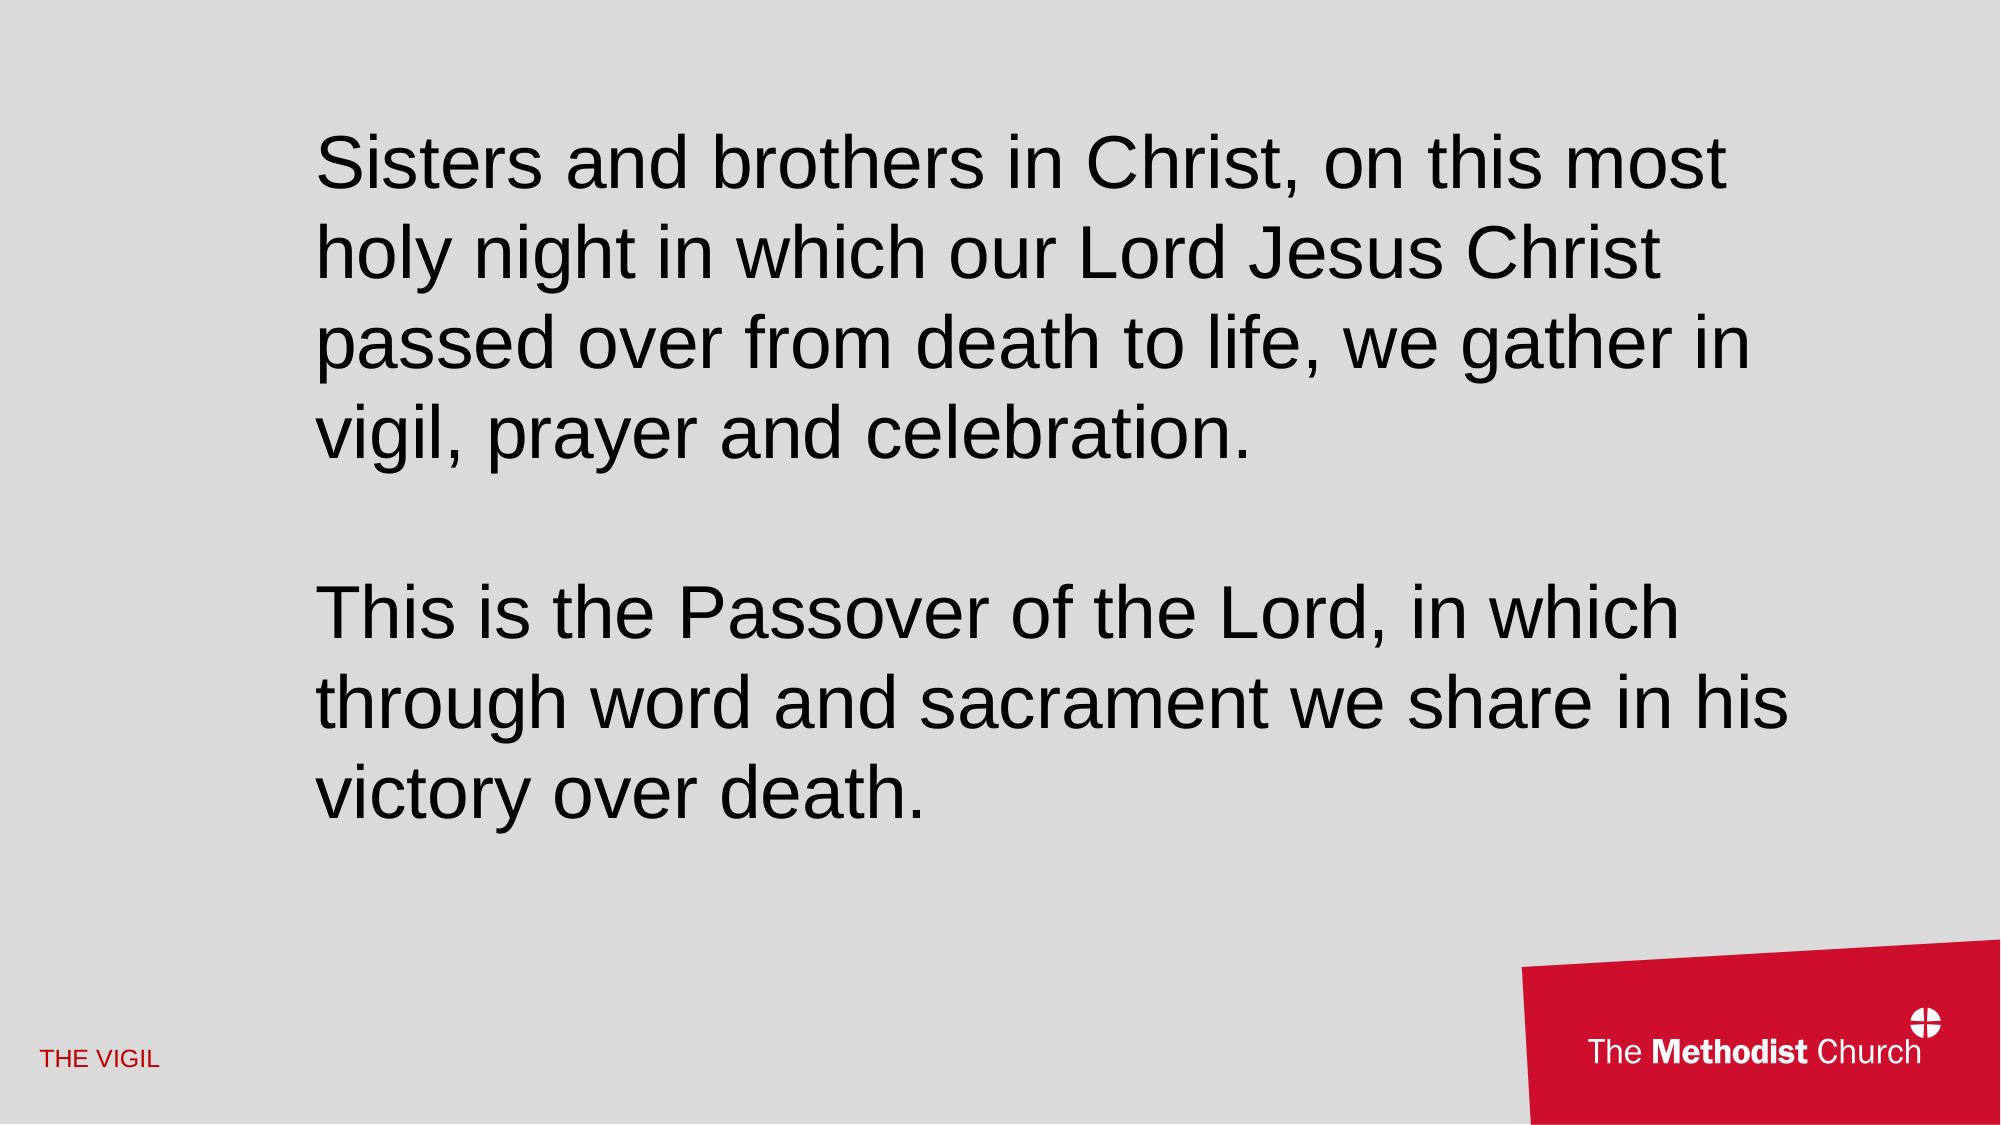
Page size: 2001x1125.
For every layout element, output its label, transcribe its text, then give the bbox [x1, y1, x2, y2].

picture [0, 0, 2001, 1125]
text_box Sisters and brothers in Christ, on this most holy night in which our Lord Jesus Christ passed over from death to life, we gather in vigil, prayer and celebration. This is the Passover of the Lord, in which through word and sacrament we share in his victory over death. [300, 106, 1854, 932]
